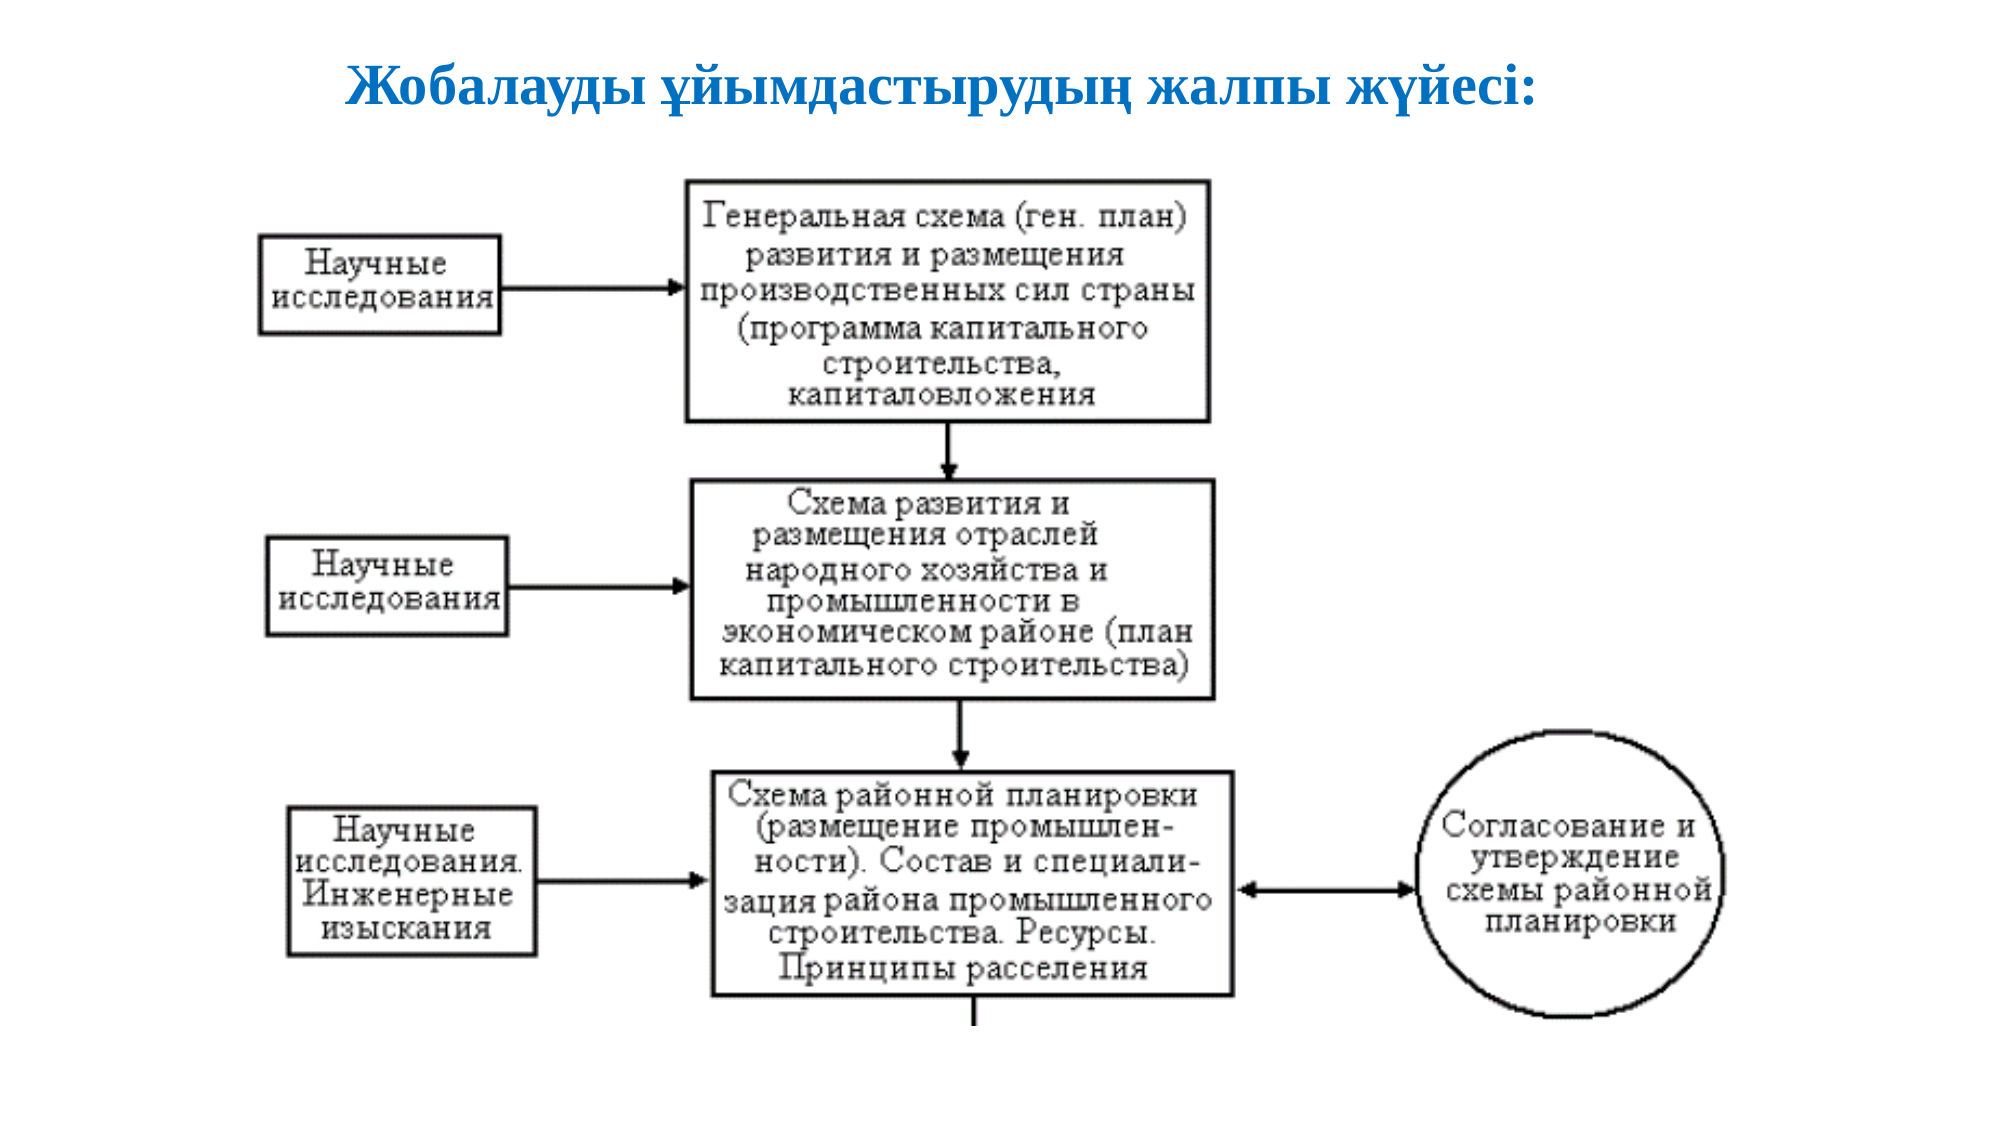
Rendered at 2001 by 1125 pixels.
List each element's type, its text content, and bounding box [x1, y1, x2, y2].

picture [208, 175, 1764, 1026]
text_box Жобалауды ұйымдастырудың жалпы жүйесі: [326, 38, 1573, 124]
